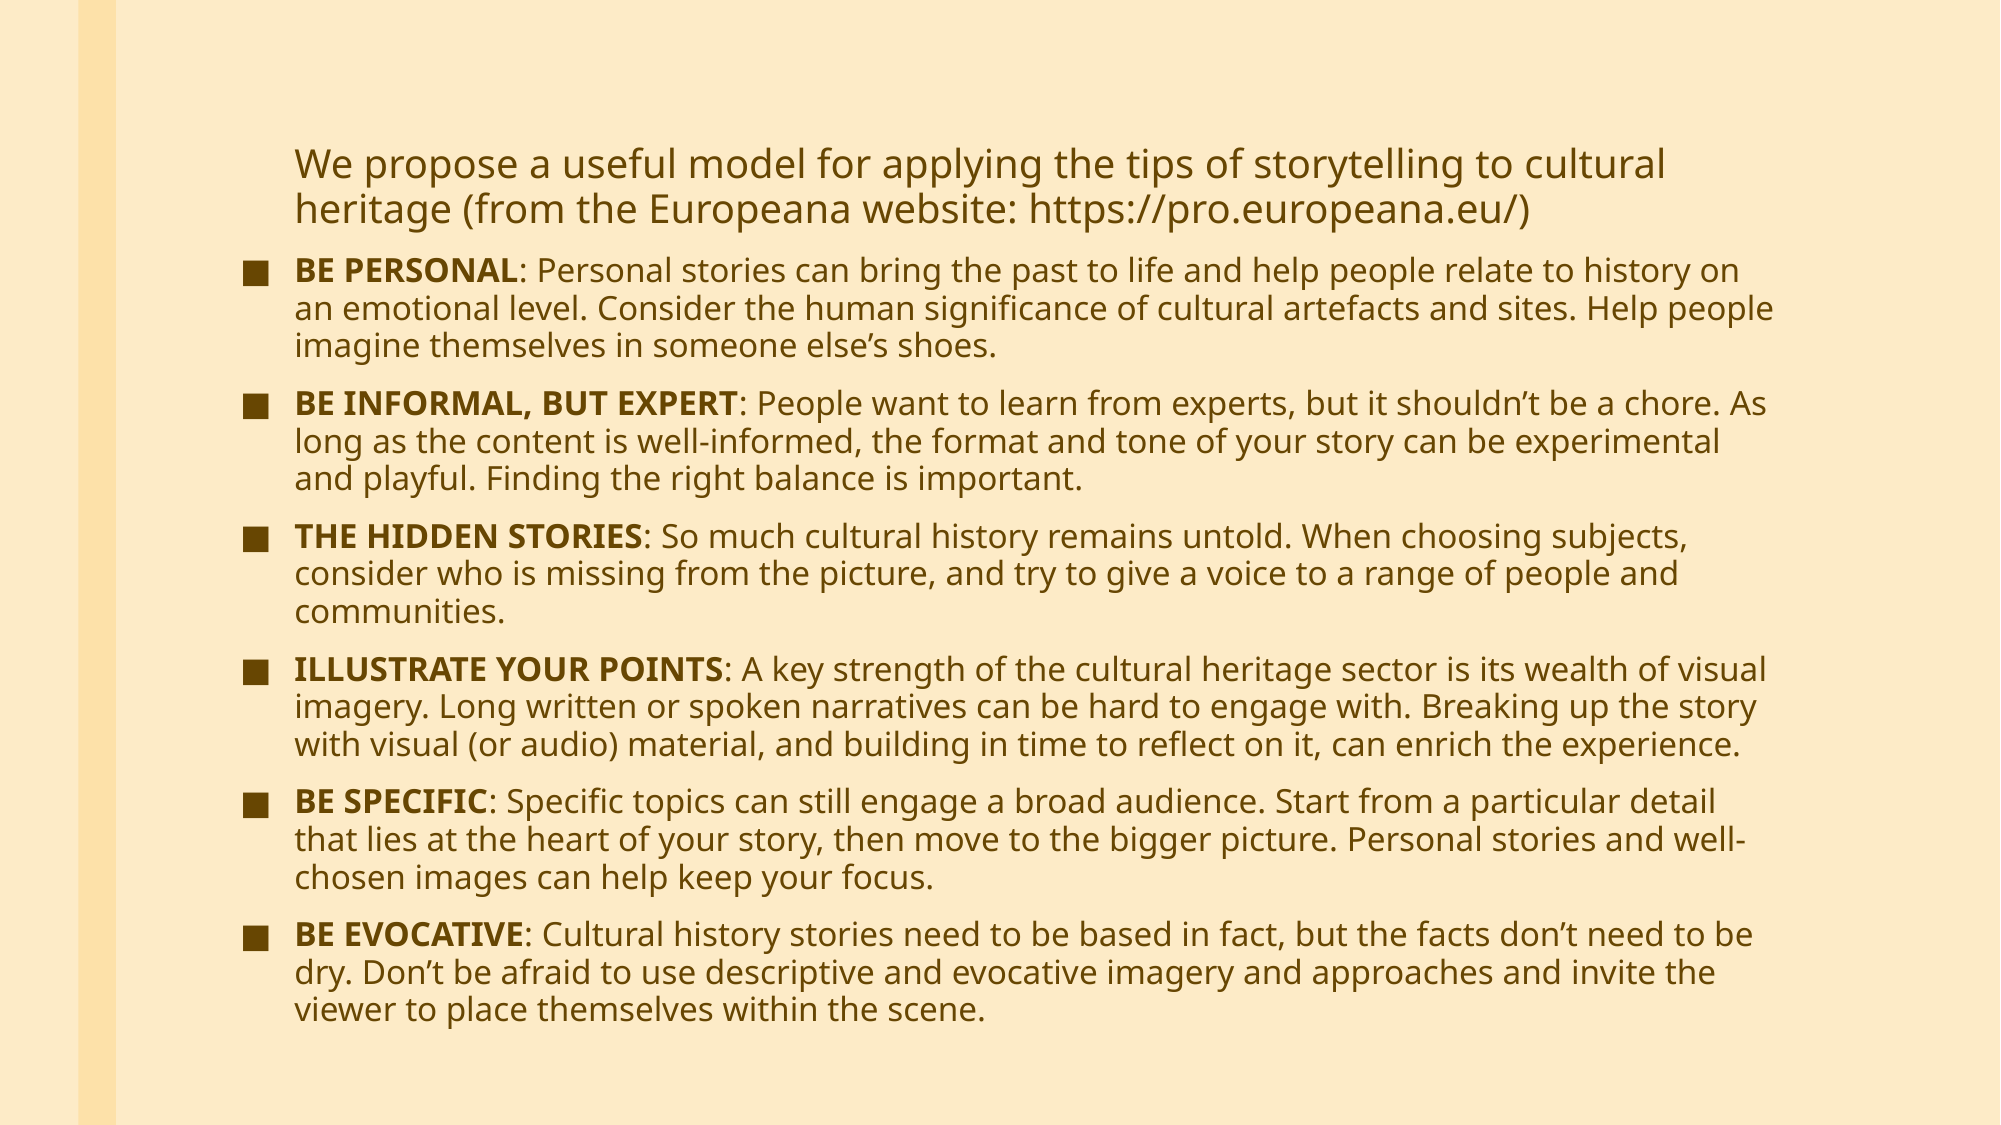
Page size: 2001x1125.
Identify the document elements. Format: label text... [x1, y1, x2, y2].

list We propose a useful model for applying the tips of storytelling to cultural heritage (from the Europeana website: https://pro.europeana.eu/) BE PERSONAL: Personal stories can bring the past to life and help people relate to history on an emotional level. Consider the human significance of cultural artefacts and sites. Help people imagine themselves in someone else’s shoes. BE INFORMAL, BUT EXPERT: People want to learn from experts, but it shouldn’t be a chore. As long as the content is well-informed, the format and tone of your story can be experimental and playful. Finding the right balance is important. THE HIDDEN STORIES: So much cultural history remains untold. When choosing subjects, consider who is missing from the picture, and try to give a voice to a range of people and communities. ILLUSTRATE YOUR POINTS: A key strength of the cultural heritage sector is its wealth of visual imagery. Long written or spoken narratives can be hard to engage with. Breaking up the story with visual (or audio) material, and building in time to reflect on it, can enrich the experience. BE SPECIFIC: Specific topics can still engage a broad audience. Start from a particular detail that lies at the heart of your story, then move to the bigger picture. Personal stories and well-chosen images can help keep your focus. BE EVOCATIVE: Cultural history stories need to be based in fact, but the facts don’t need to be dry. Don’t be afraid to use descriptive and evocative imagery and approaches and invite the viewer to place themselves within the scene. [225, 75, 1800, 1055]
